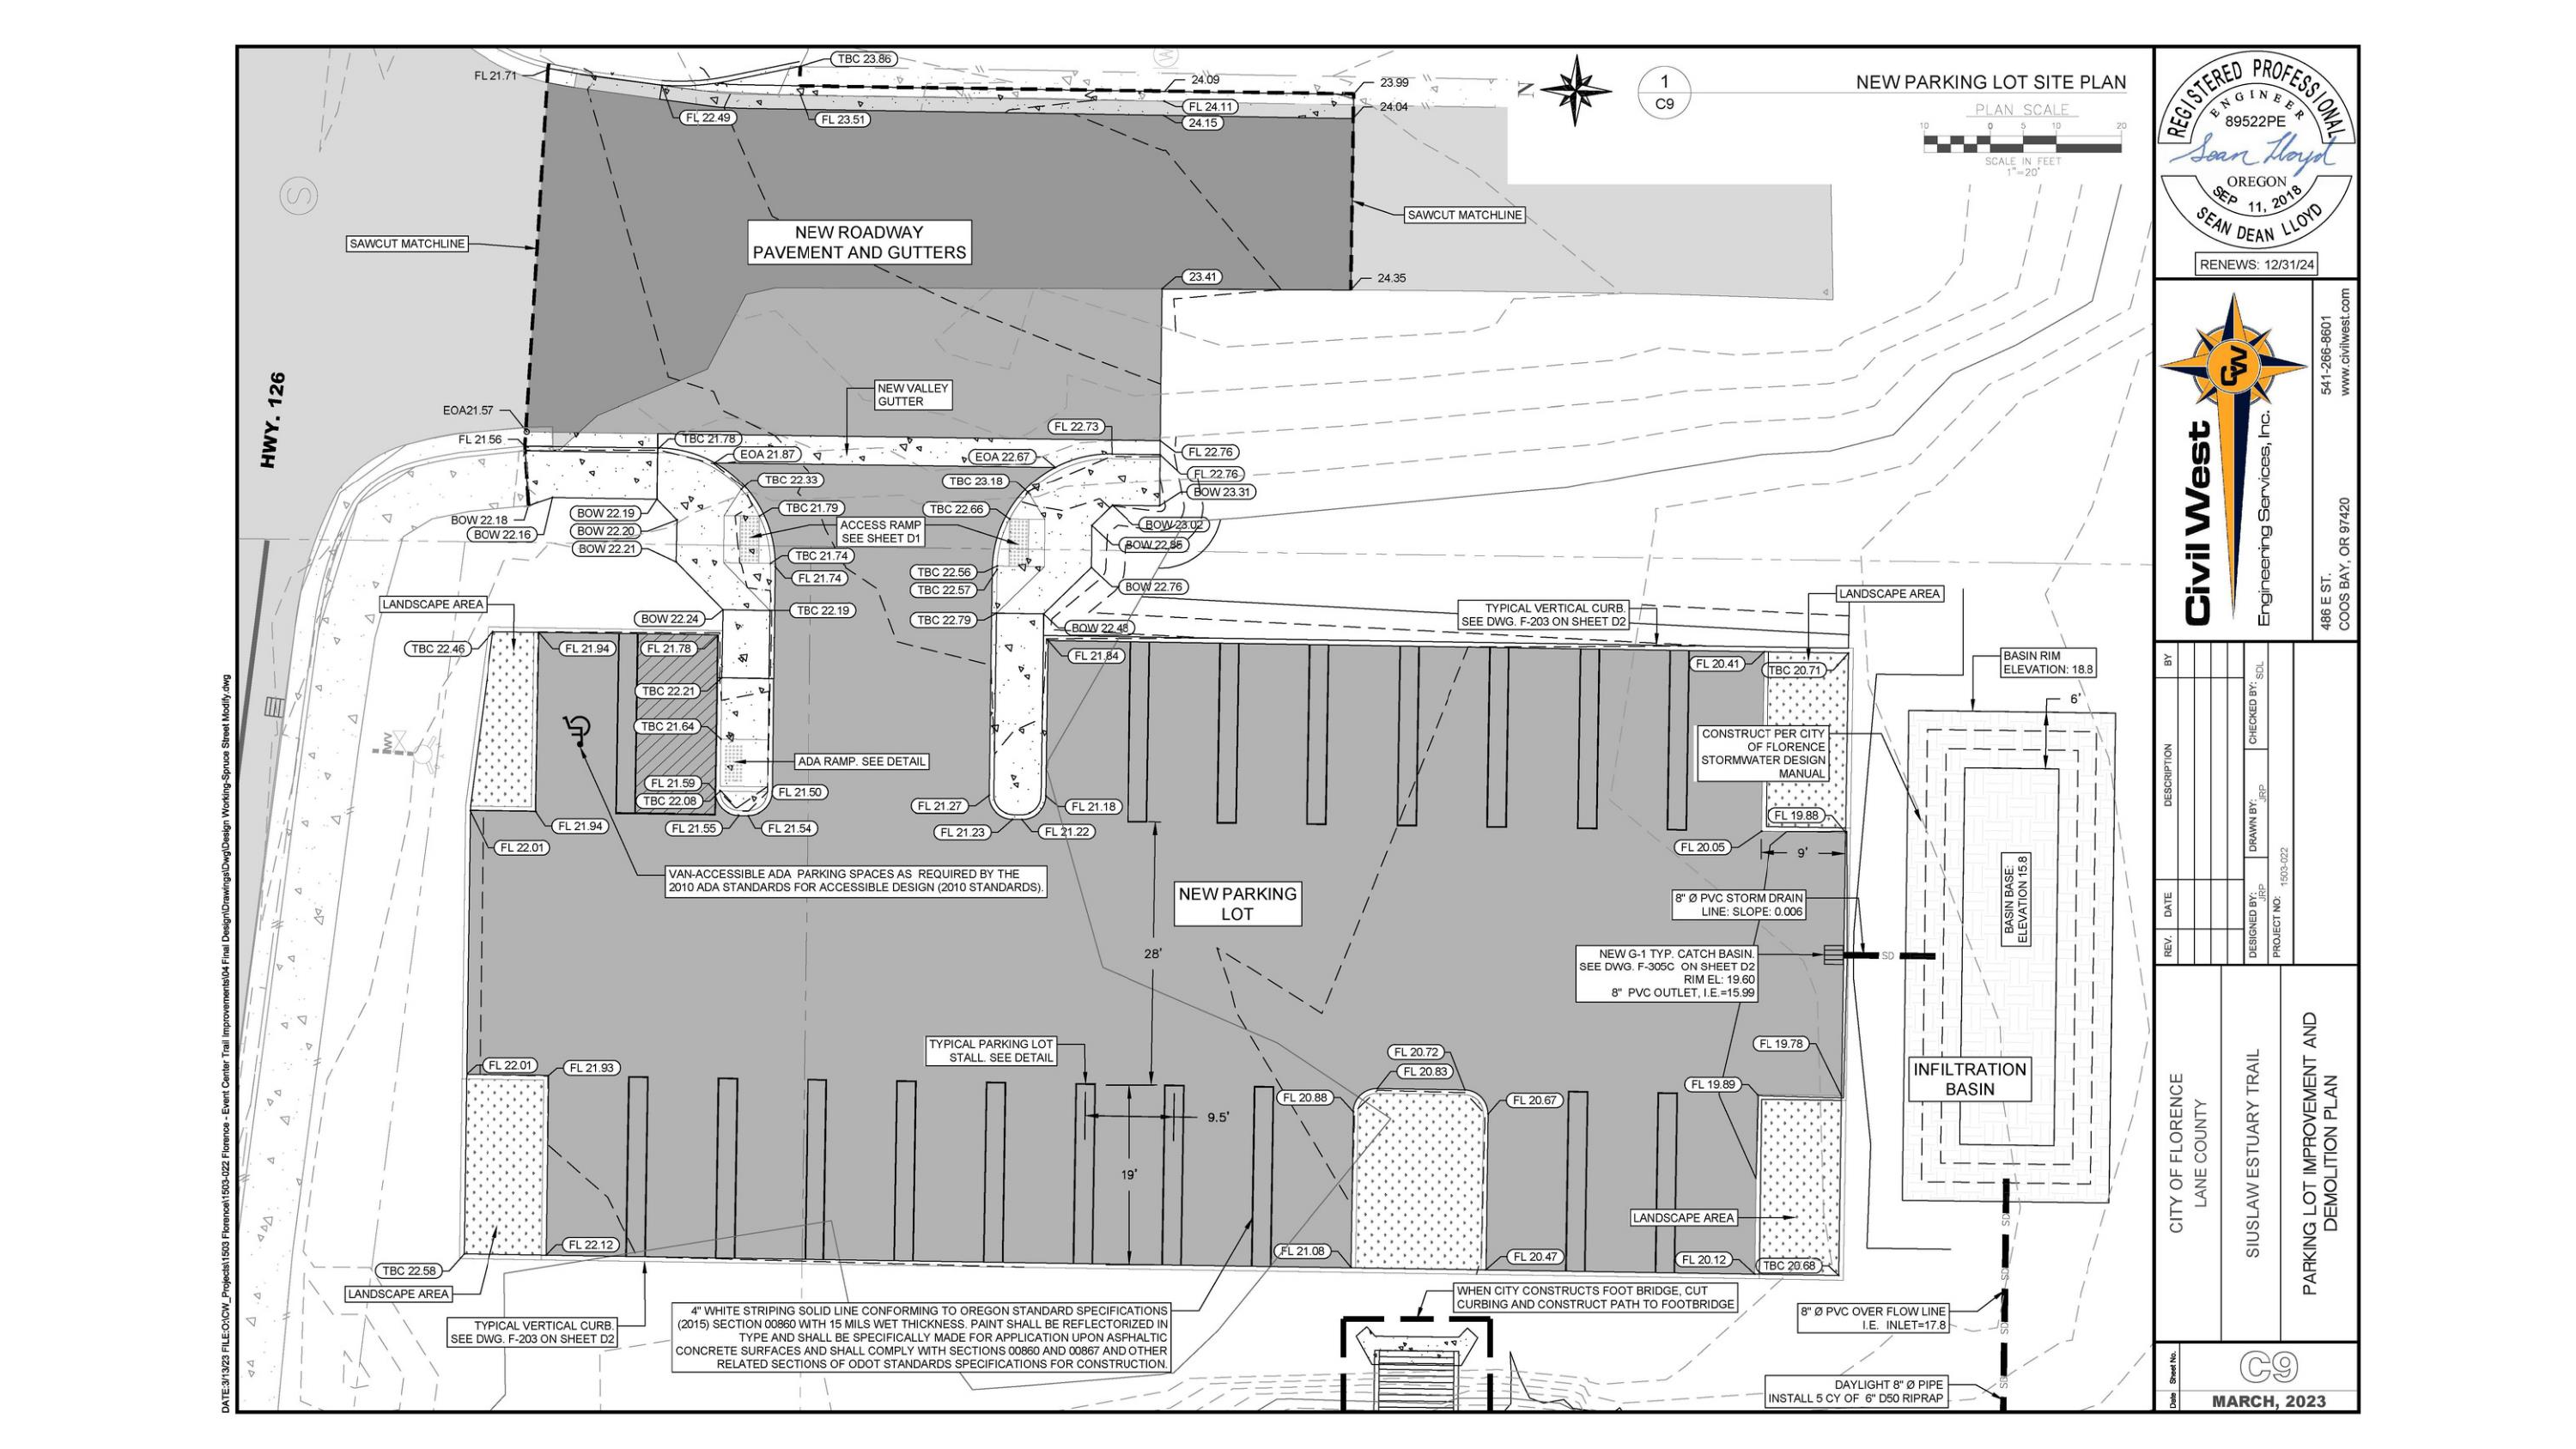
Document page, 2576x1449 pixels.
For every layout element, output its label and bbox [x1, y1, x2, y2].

text_box [168, 0, 2408, 1449]
